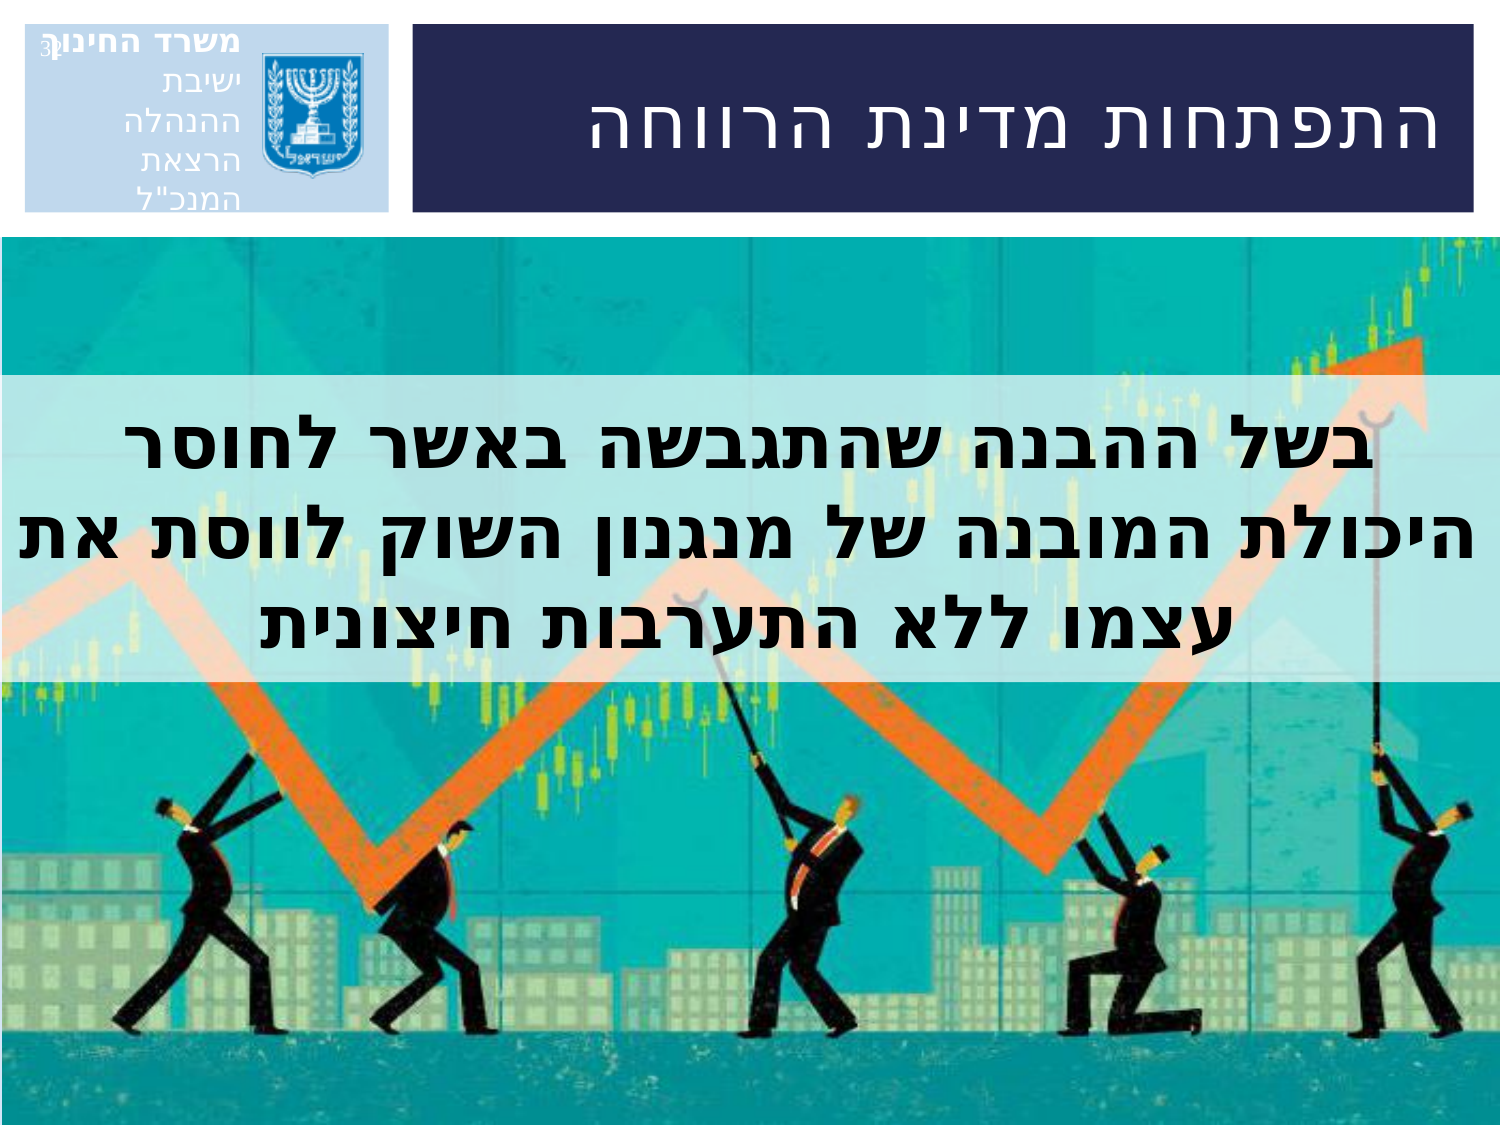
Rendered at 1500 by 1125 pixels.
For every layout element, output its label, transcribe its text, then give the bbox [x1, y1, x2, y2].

picture [1, 237, 1500, 1125]
picture [262, 53, 364, 179]
slide_number 32 [23, 23, 101, 71]
title התפתחות מדינת הרווחה [427, 31, 1459, 205]
